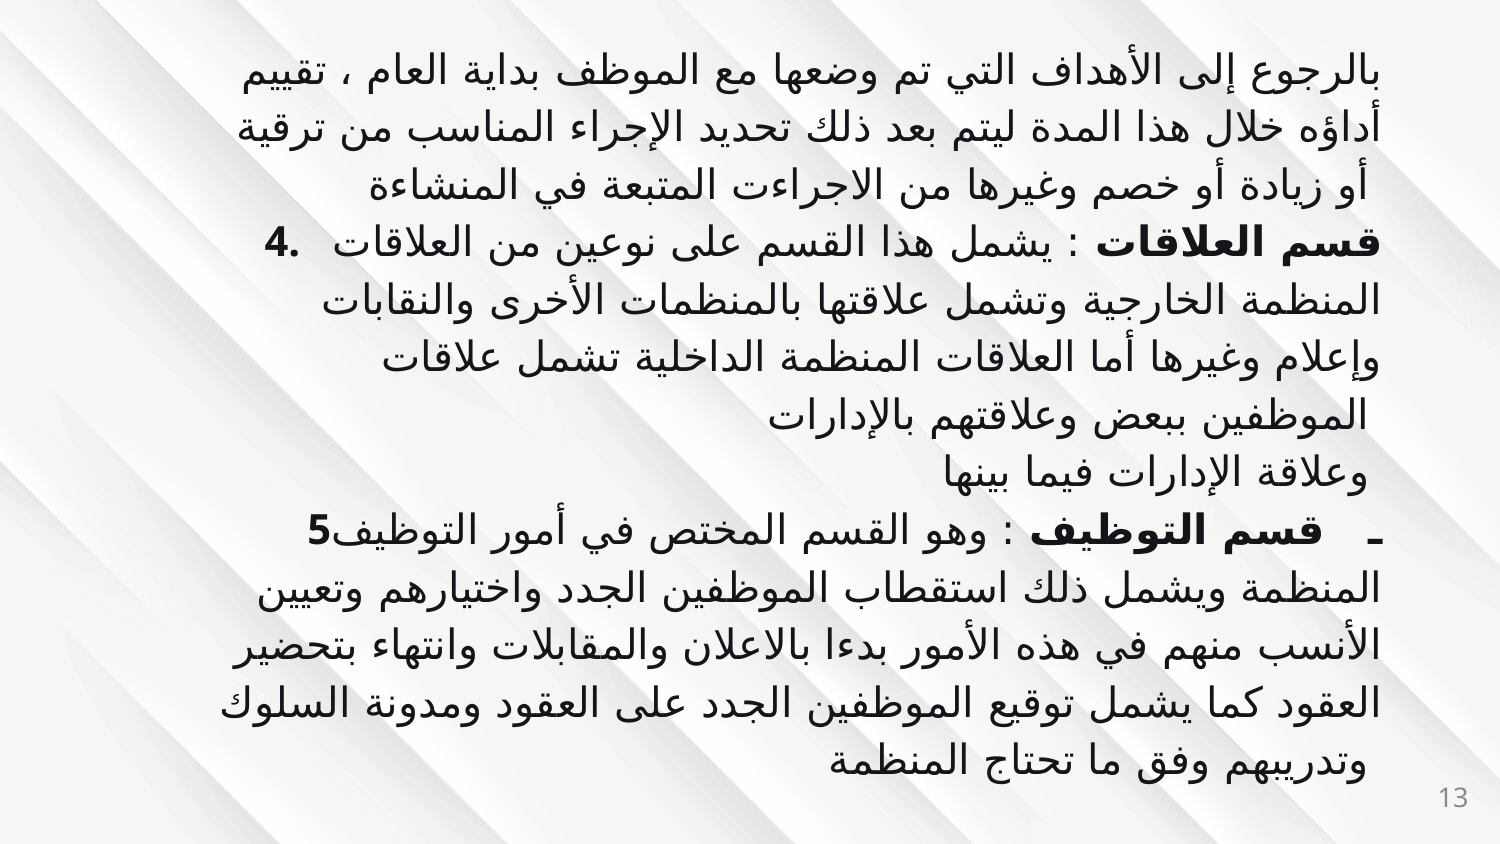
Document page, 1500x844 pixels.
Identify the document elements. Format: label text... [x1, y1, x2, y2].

picture [0, 0, 1500, 844]
slide_number 13 [1378, 766, 1469, 832]
text_box [128, 140, 1407, 277]
list بالرجوع إلى الأهداف التي تم وضعها مع الموظف بداية العام ، تقييم أداؤه خلال هذا المدة ليتم بعد ذلك تحديد الإجراء المناسب من ترقية أو زيادة أو خصم وغيرها من الاجراءت المتبعة في المنشاءة 4. قسم العلاقات : يشمل هذا القسم على نوعين من العلاقات المنظمة الخارجية وتشمل علاقتها بالمنظمات الأخرى والنقابات وإعلام وغيرها أما العلاقات المنظمة الداخلية تشمل علاقات الموظفين ببعض وعلاقتهم بالإدارات وعلاقة الإدارات فيما بينها 5ـ قسم التوظيف : وهو القسم المختص في أمور التوظيف المنظمة ويشمل ذلك استقطاب الموظفين الجدد واختيارهم وتعيين الأنسب منهم في هذه الأمور بدءا بالاعلان والمقابلات وانتهاء بتحضير العقود كما يشمل توقيع الموظفين الجدد على العقود ومدونة السلوك وتدريبهم وفق ما تحتاج المنظمة [140, 277, 1383, 750]
list بالرجوع إلى الأهداف التي تم وضعها مع الموظف بداية العام ، تقييم أداؤه خلال هذا المدة ليتم بعد ذلك تحديد الإجراء المناسب من ترقية أو زيادة أو خصم وغيرها من الاجراءت المتبعة في المنشاءة 4. قسم العلاقات : يشمل هذا القسم على نوعين من العلاقات المنظمة الخارجية وتشمل علاقتها بالمنظمات الأخرى والنقابات وإعلام وغيرها أما العلاقات المنظمة الداخلية تشمل علاقات الموظفين ببعض وعلاقتهم بالإدارات وعلاقة الإدارات فيما بينها 5ـ قسم التوظيف : وهو القسم المختص في أمور التوظيف المنظمة ويشمل ذلك استقطاب الموظفين الجدد واختيارهم وتعيين الأنسب منهم في هذه الأمور بدءا بالاعلان والمقابلات وانتهاء بتحضير العقود كما يشمل توقيع الموظفين الجدد على العقود ومدونة السلوك وتدريبهم وفق ما تحتاج المنظمة [140, 35, 1383, 140]
